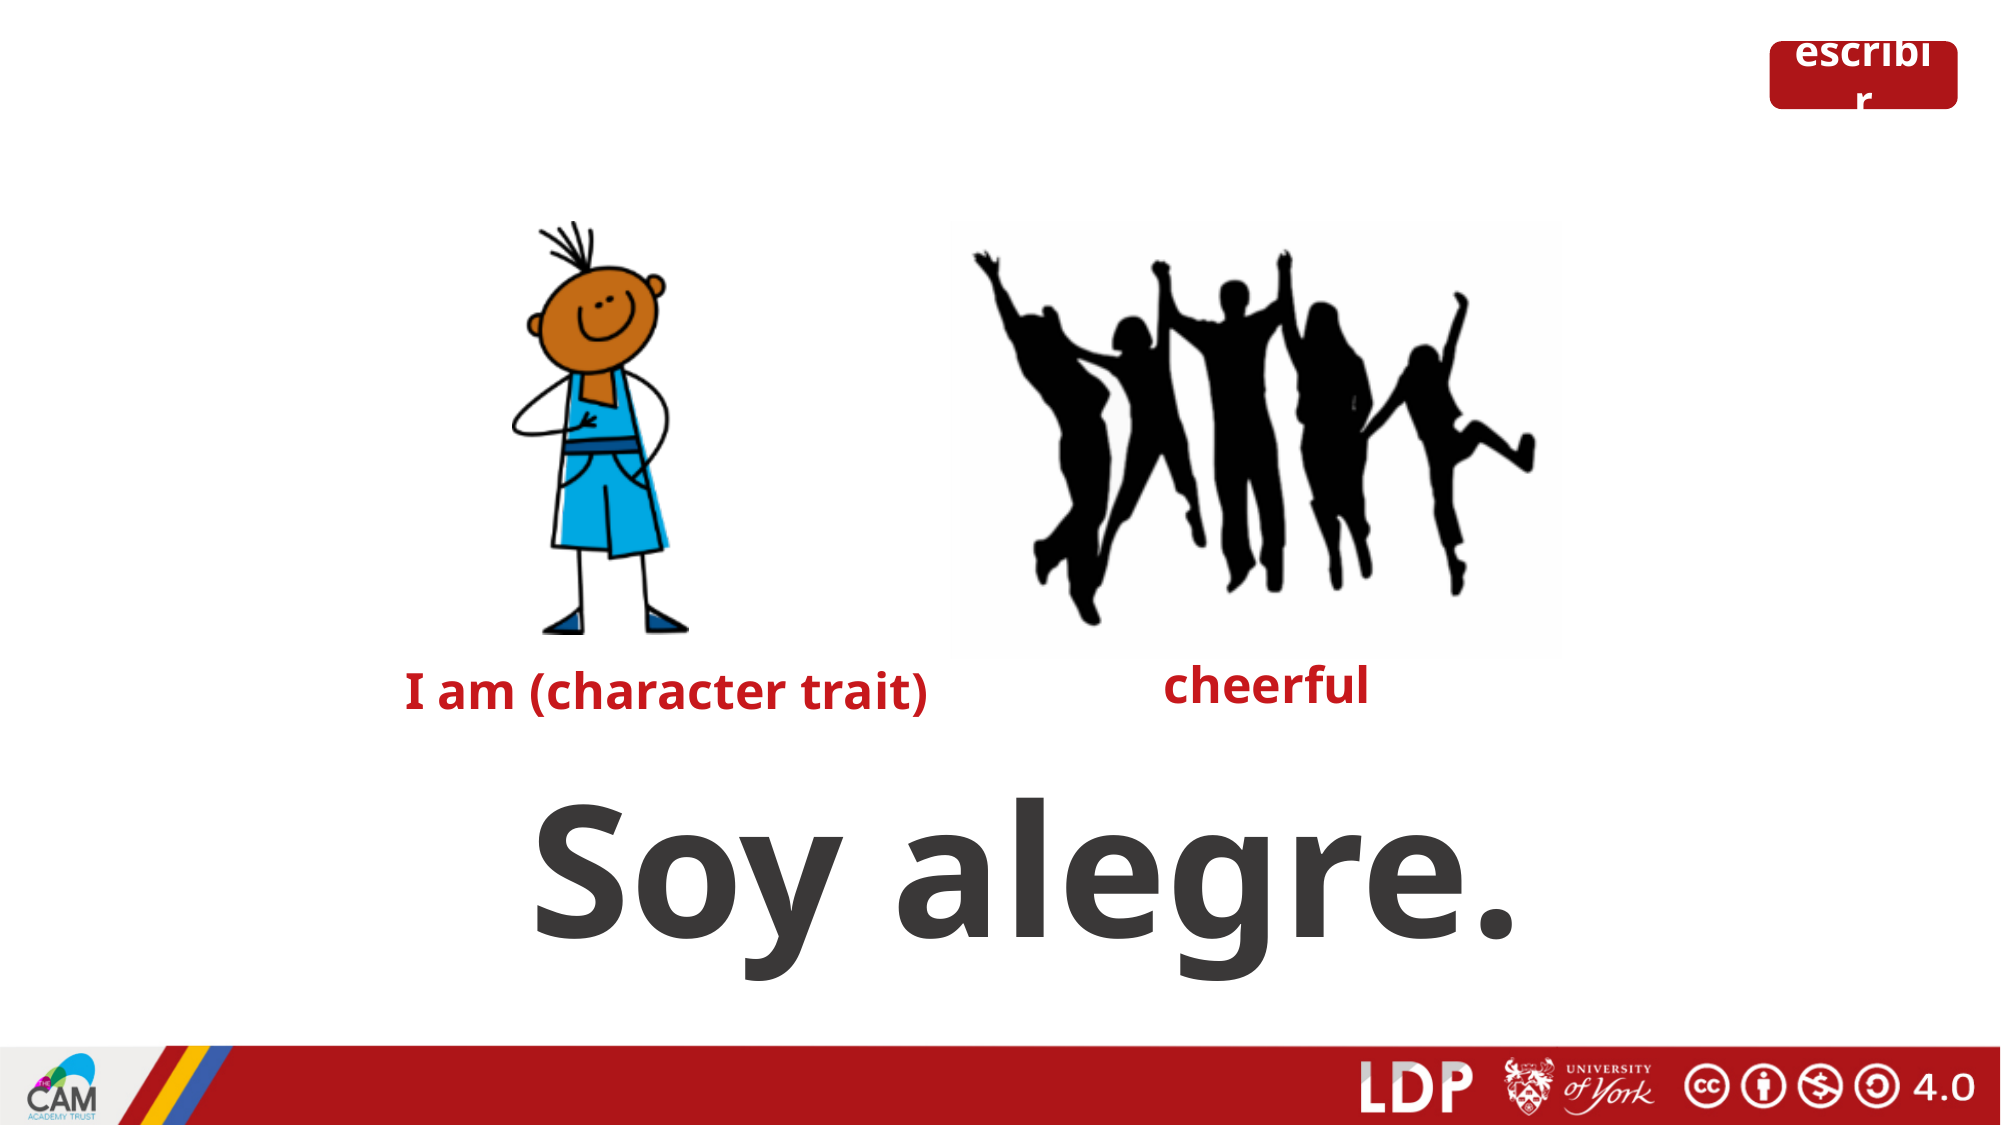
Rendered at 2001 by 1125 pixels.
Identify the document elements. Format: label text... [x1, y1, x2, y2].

text_box I am (character trait) [390, 651, 951, 727]
text_box cheerful [1149, 659, 1406, 722]
title Soy alegre. [512, 745, 1540, 983]
text_box escribir [1769, 41, 1958, 110]
picture [0, 0, 2001, 1125]
